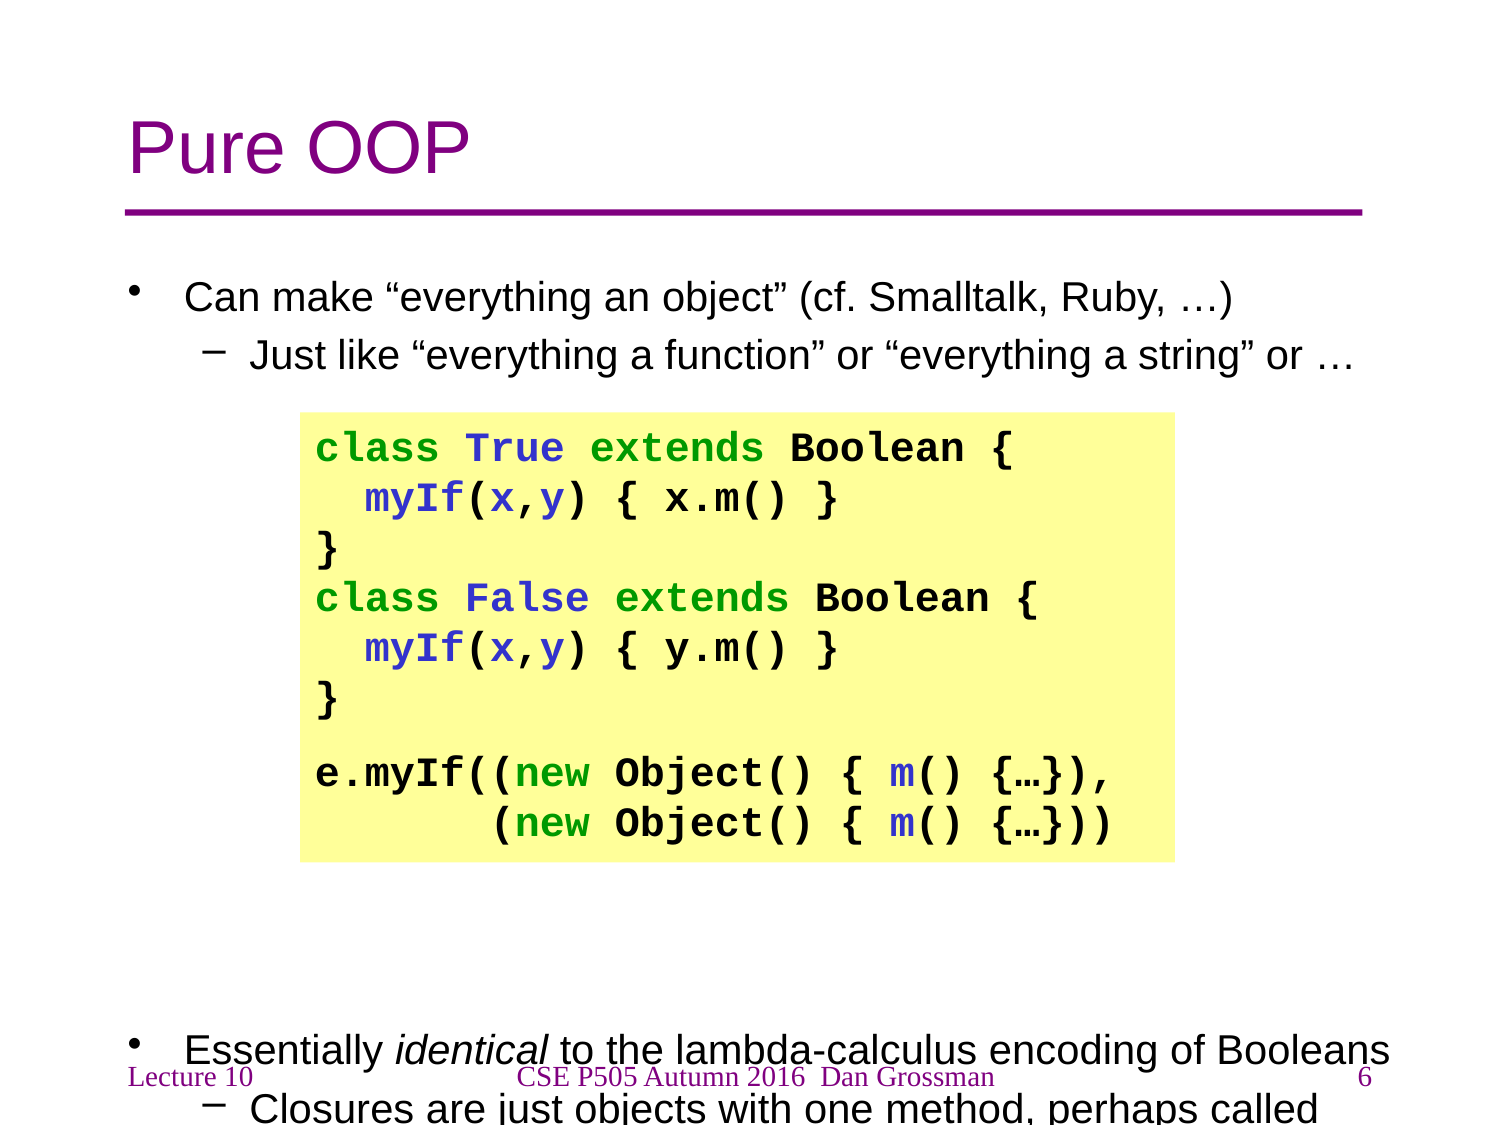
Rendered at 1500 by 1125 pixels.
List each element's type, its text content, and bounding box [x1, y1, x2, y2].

footer CSE P505 Autumn 2016 Dan Grossman [474, 1050, 1038, 1125]
slide_number 6 [1074, 1050, 1388, 1125]
list Can make “everything an object” (cf. Smalltalk, Ruby, …) Just like “everything a function” or “everything a string” or … Essentially identical to the lambda-calculus encoding of Booleans Closures are just objects with one method, perhaps called “apply”, and a private field for the environment [112, 262, 1413, 1000]
text_box class True extends Boolean { myIf(x,y) { x.m() } } class False extends Boolean { myIf(x,y) { y.m() } } e.myIf((new Object() { m() {…}), (new Object() { m() {…})) [300, 412, 1175, 863]
slide_number Lecture 10 [112, 1050, 425, 1125]
title Pure OOP [112, 50, 1388, 238]
